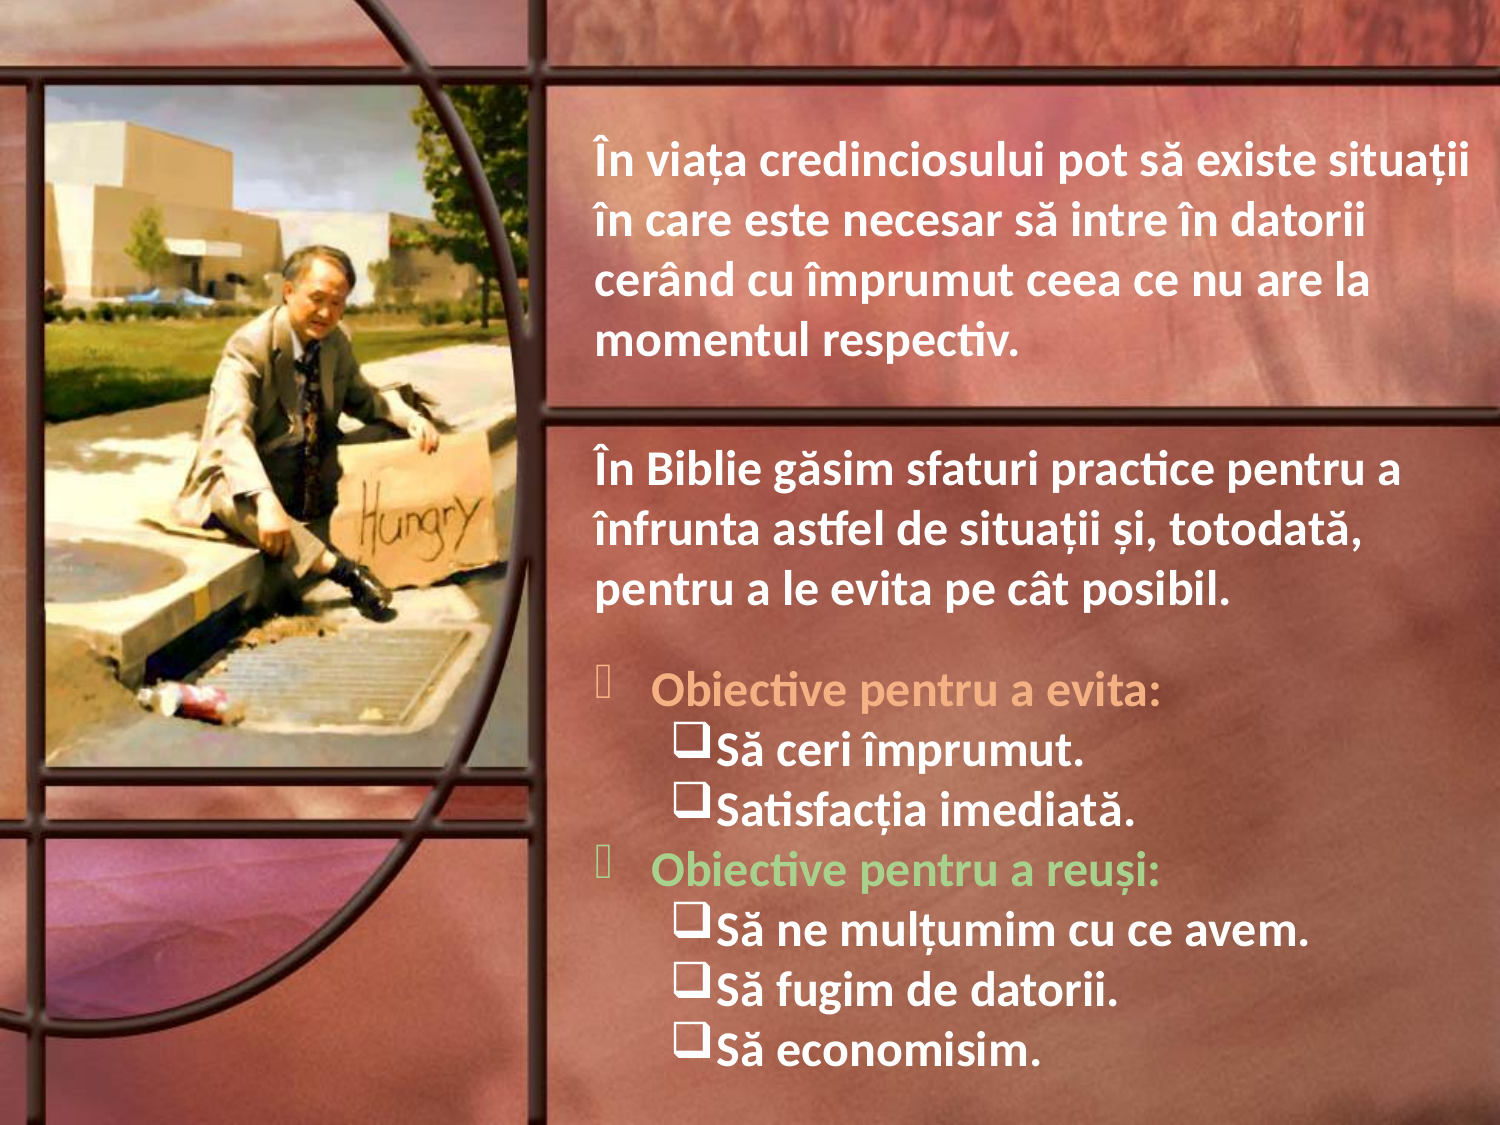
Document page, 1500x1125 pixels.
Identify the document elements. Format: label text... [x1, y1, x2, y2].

text_box În Biblie găsim sfaturi practice pentru a înfrunta astfel de situaţii şi, totodată, pentru a le evita pe cât posibil. [580, 428, 1469, 623]
text_box Obiective pentru a evita: Să ceri împrumut. Satisfacţia imediată. Obiective pentru a reuşi: Să ne mulţumim cu ce avem. Să fugim de datorii. Să economisim. [580, 649, 1469, 1084]
text_box În viaţa credinciosului pot să existe situaţii în care este necesar să intre în datorii cerând cu împrumut ceea ce nu are la momentul respectiv. [580, 118, 1500, 374]
picture [0, 0, 1500, 1125]
